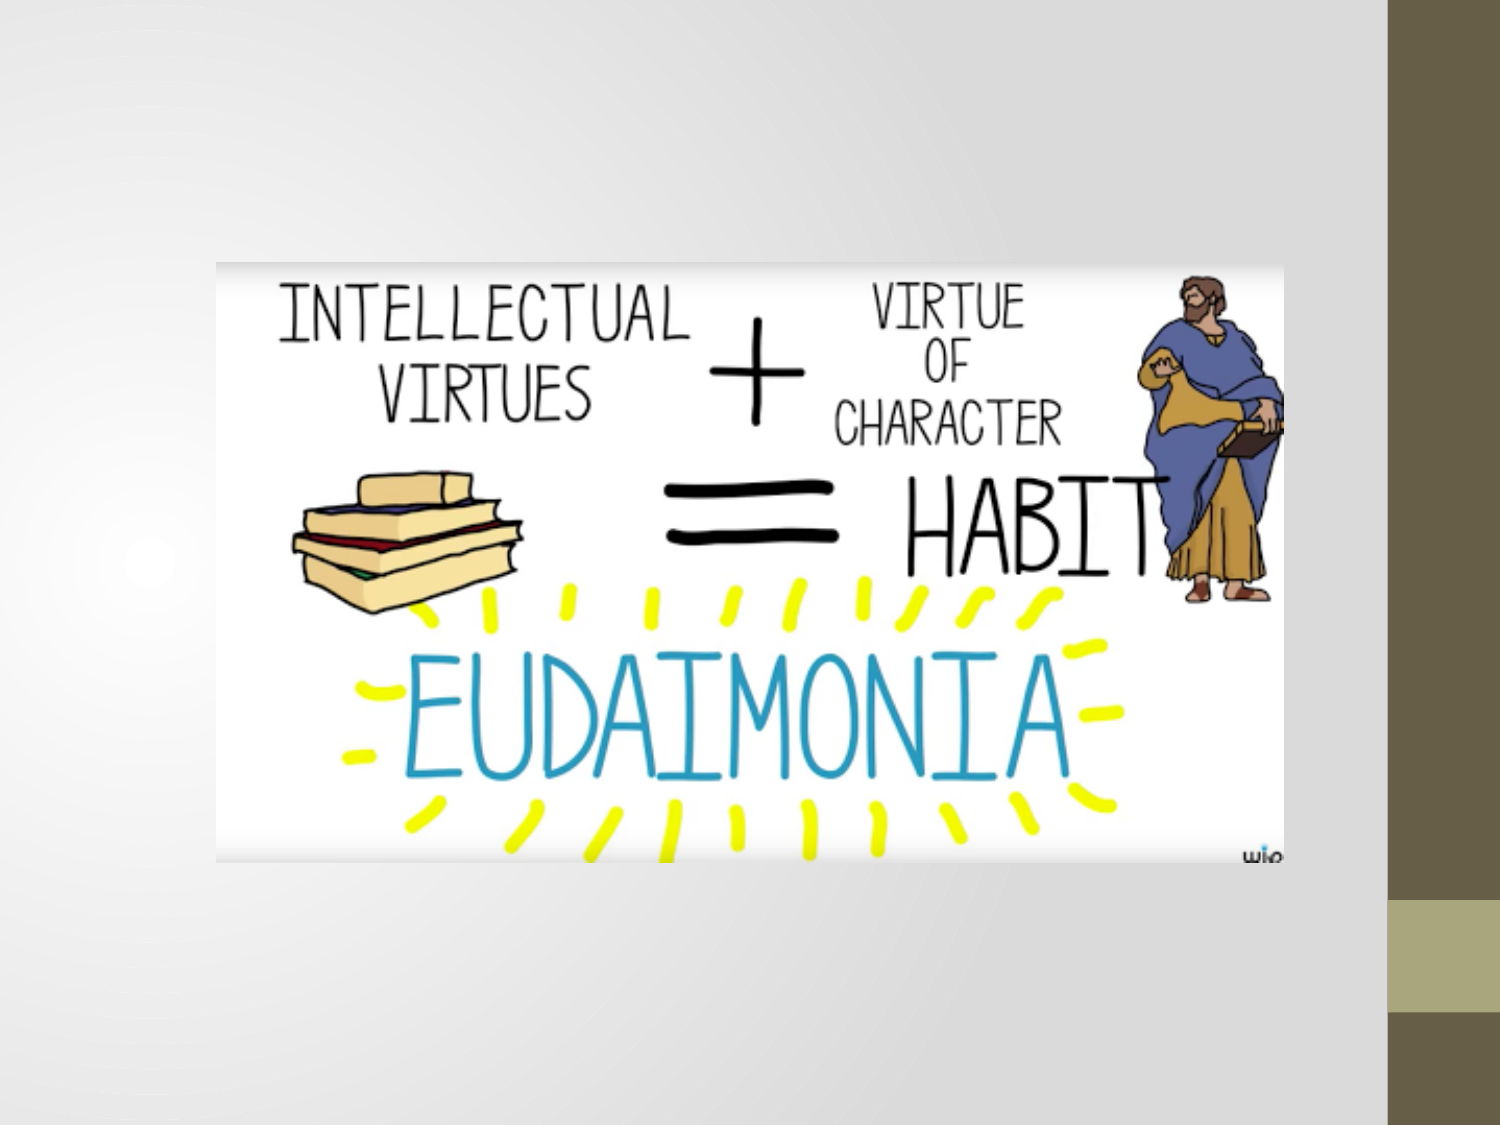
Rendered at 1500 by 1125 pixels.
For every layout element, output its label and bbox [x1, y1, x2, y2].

picture [216, 261, 1284, 863]
